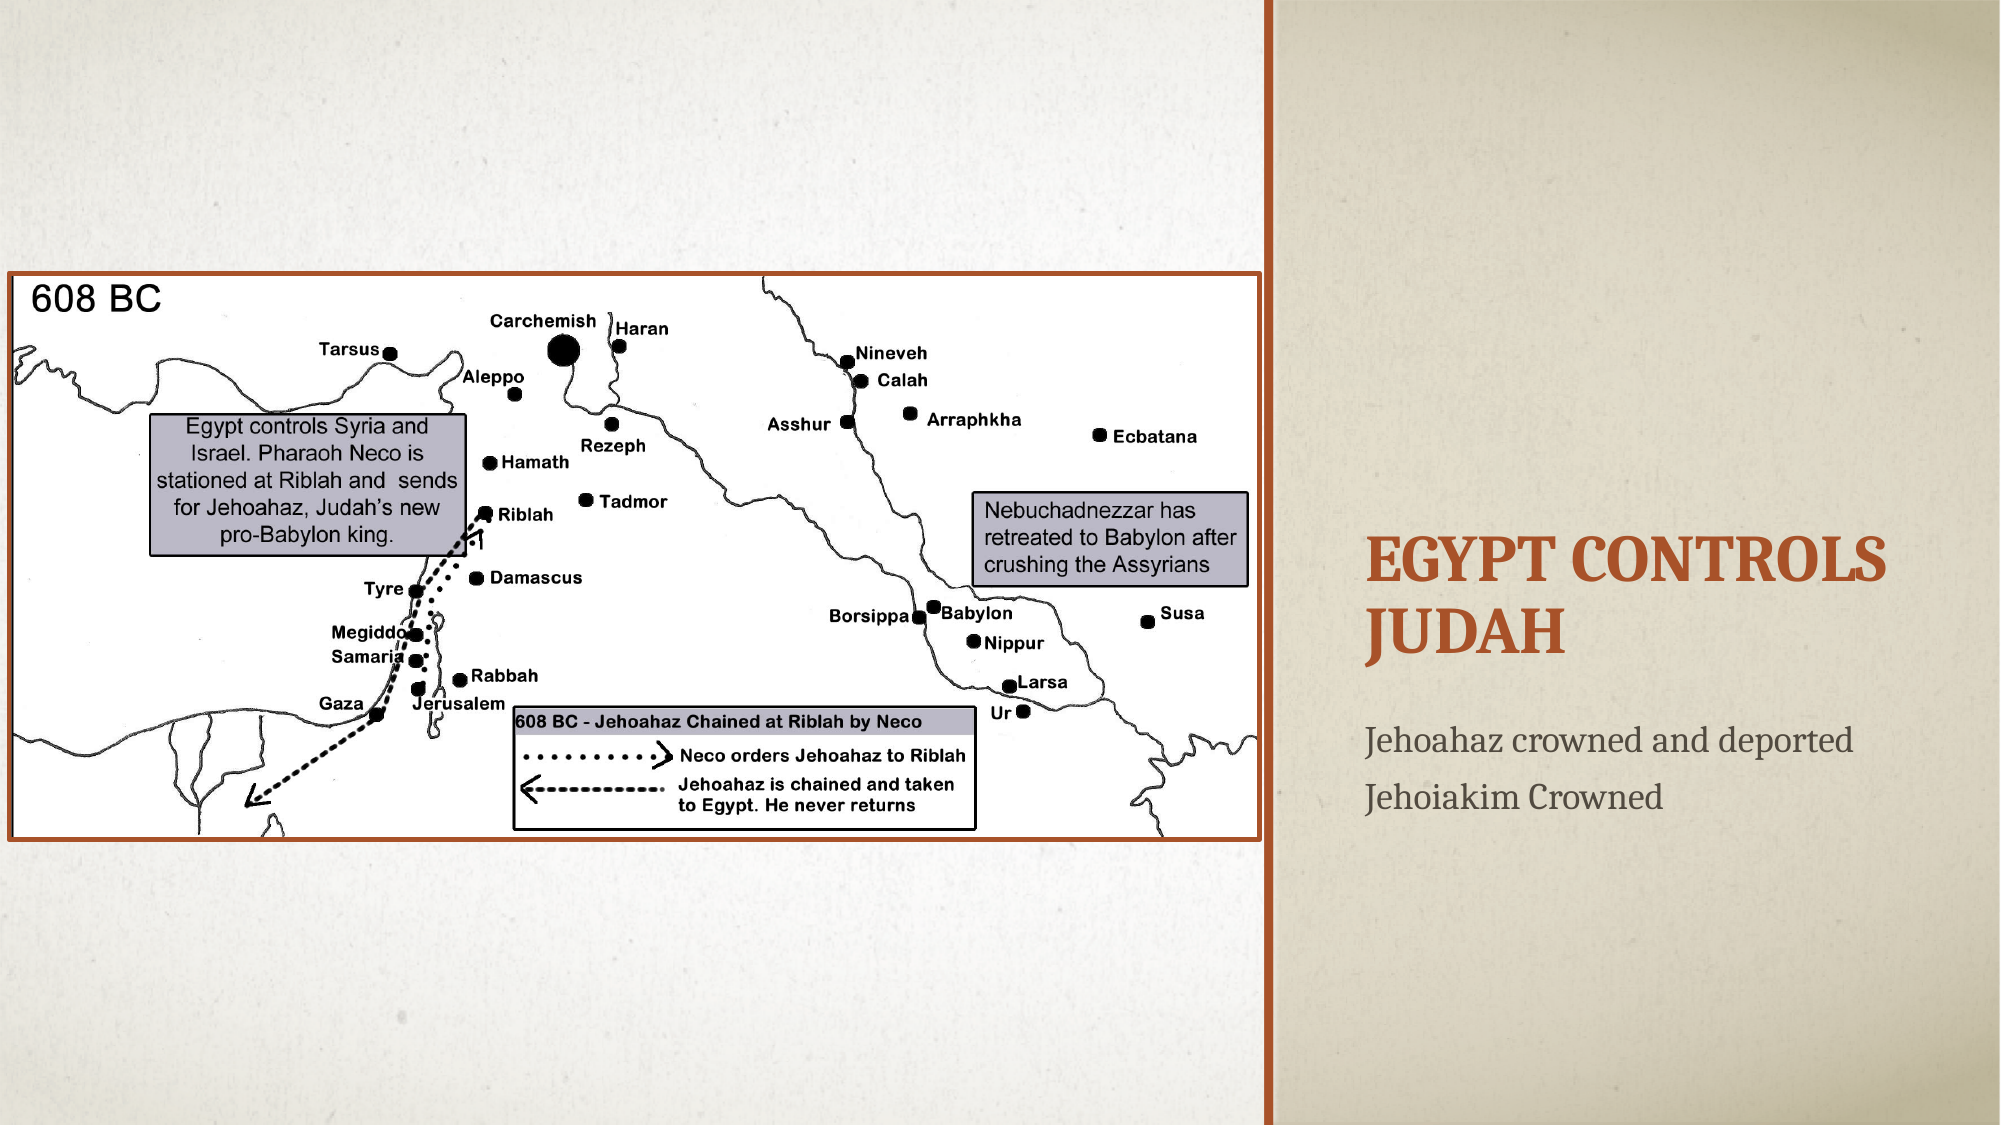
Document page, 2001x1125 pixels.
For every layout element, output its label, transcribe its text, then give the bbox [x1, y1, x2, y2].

list Jehoahaz crowned and deported Jehoiakim Crowned [1350, 712, 1968, 908]
title Egypt controls Judah [1350, 412, 1944, 675]
picture [0, 0, 1264, 1125]
picture [1274, 0, 2001, 1125]
